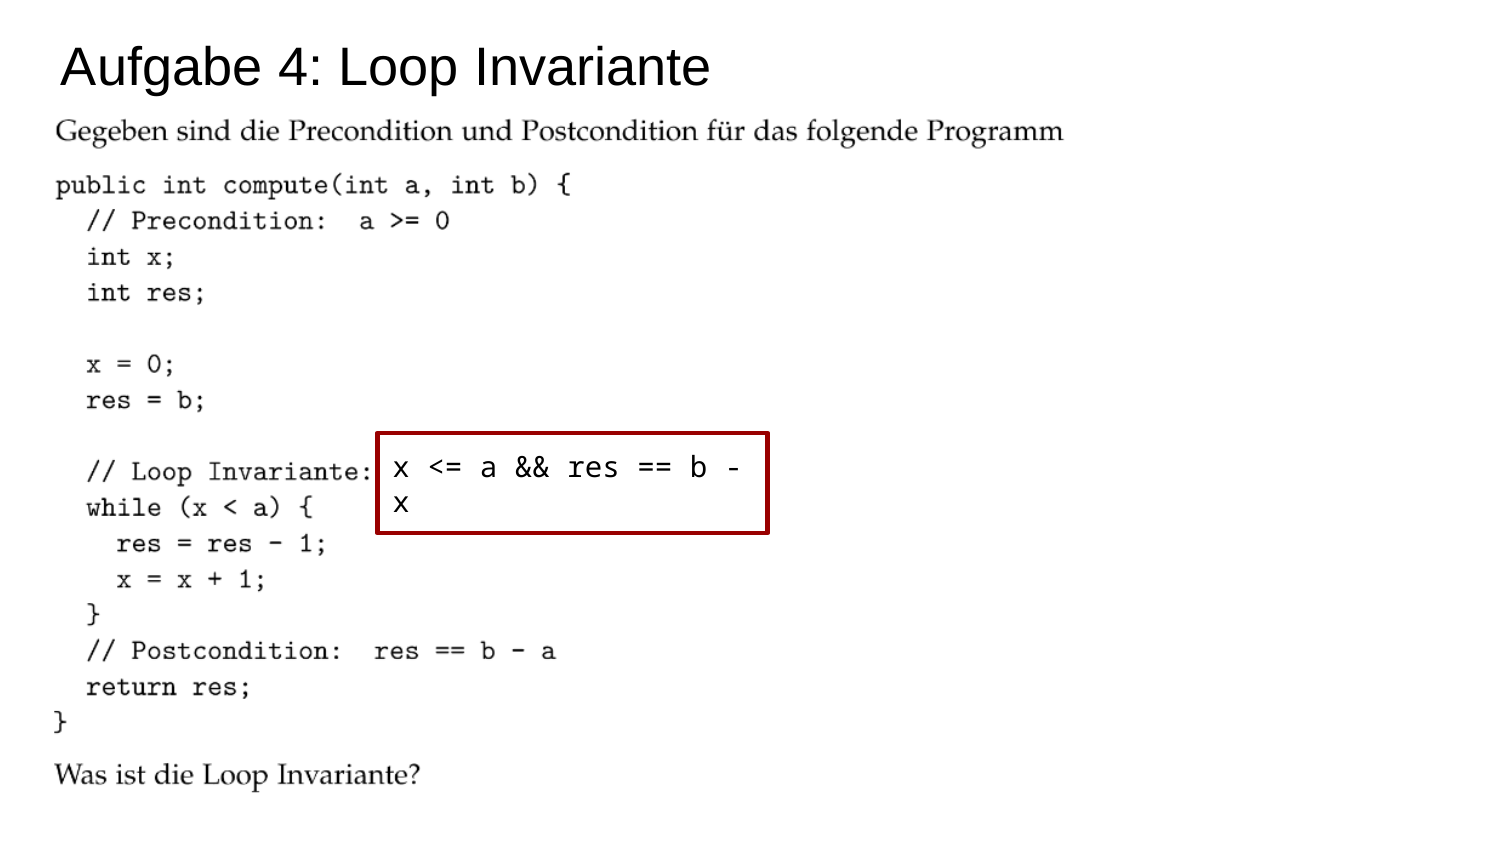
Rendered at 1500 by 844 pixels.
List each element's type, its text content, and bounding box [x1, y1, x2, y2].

title Aufgabe 4: Loop Invariante [45, 16, 1444, 111]
picture [24, 93, 1124, 820]
